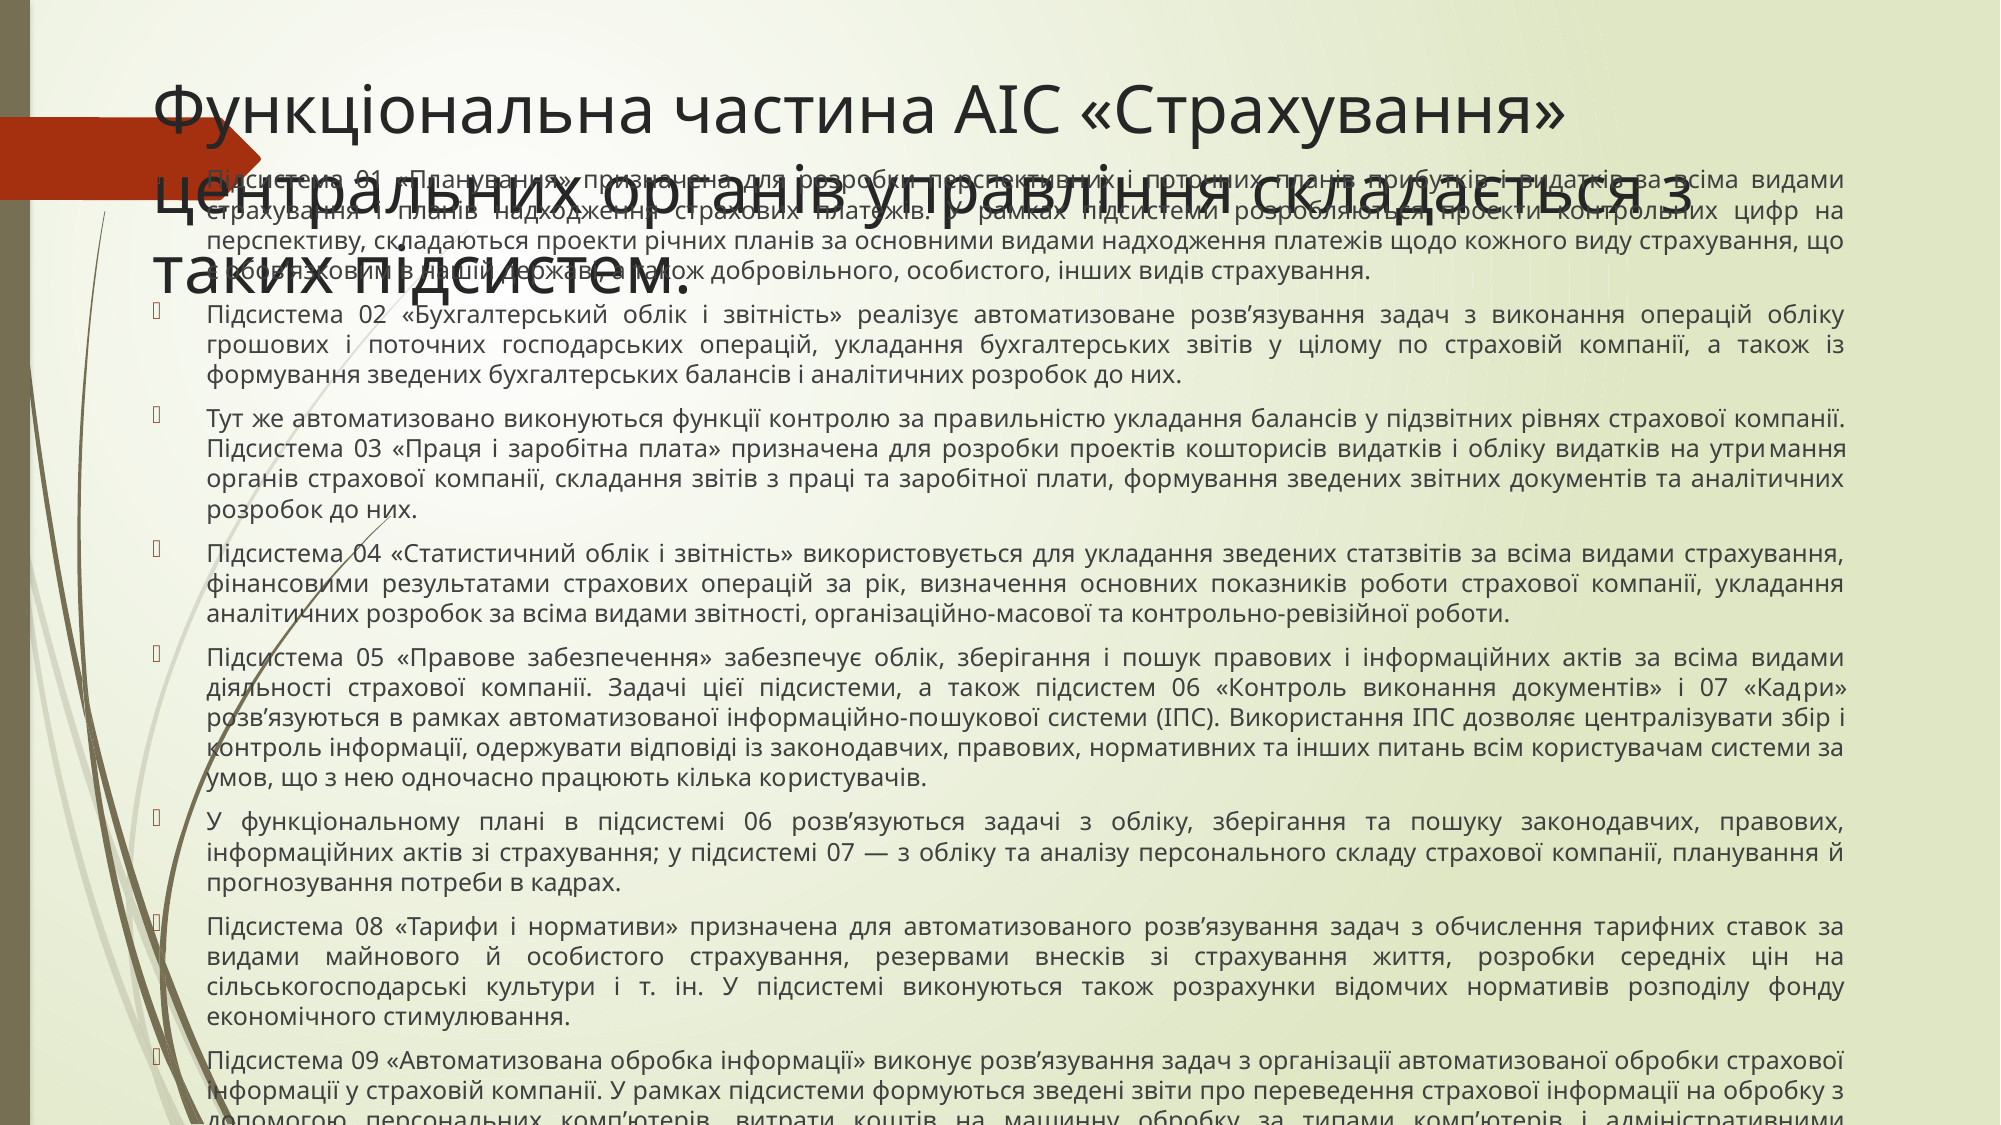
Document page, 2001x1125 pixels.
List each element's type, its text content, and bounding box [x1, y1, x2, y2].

title Функціональна частина АІС «Страхування» центральних органів управління складається з таких підсистем. [137, 59, 1863, 156]
list Підсистема 01 «Планування» призначена для розробки перспективних і поточних планів прибутків і видатків за всіма видами страхування і планів надходження страхових платежів. У рамках підсистеми розробляються проекти контрольних цифр на перспективу, складаються проекти річних планів за основними видами надходження платежів щодо кожного виду страхування, що є обов’язковим в нашій державі, а також добровільного, особистого, інших видів страхування. Підсистема 02 «Бухгалтерський облік і звітність» реалізує автоматизоване розв’язування задач з виконання операцій обліку грошових і поточних господарських операцій, укладання бухгалтерських звітів у цілому по страховій компанії, а також із формування зведених бухгалтерських балансів і аналітичних розробок до них. Тут же автоматизовано виконуються функції контролю за пра­вильністю укладання балансів у підзвітних рівнях страхової компанії. Підсистема 03 «Праця і заробітна плата» призначена для розробки проектів кошторисів видатків і обліку видатків на утри­мання органів страхової компанії, складання звітів з праці та заробітної плати, формування зведених звітних документів та аналітичних розробок до них. Підсистема 04 «Статистичний облік і звітність» використовується для укладання зведених статзвітів за всіма видами страхування, фінансовими результатами страхових операцій за рік, визначення основних показників роботи страхової компанії, укладання аналітичних розробок за всіма видами звітності, організаційно-масової та контрольно-ревізійної роботи. Підсистема 05 «Правове забезпечення» забезпечує облік, зберігання і пошук правових і інформаційних актів за всіма видами діяльності страхової компанії. Задачі цієї підсистеми, а також підсистем 06 «Контроль виконання документів» і 07 «Кад­ри» розв’язуються в рамках автоматизованої інформаційно-по­шукової системи (ІПС). Використання ІПС дозволяє централізувати збір і контроль інформації, одержувати відповіді із законодавчих, правових, нормативних та інших питань всім користувачам системи за умов, що з нею одночасно працюють кілька ко­ристувачів. У функціональному плані в підсистемі 06 розв’язуються задачі з обліку, зберігання та пошуку законодавчих, правових, інформаційних актів зі страхування; у підсистемі 07 — з обліку та аналізу персонального складу страхової компанії, планування й прогнозування потреби в кадрах. Підсистема 08 «Тарифи і нормативи» призначена для автоматизованого розв’язування задач з обчислення тарифних ставок за видами майнового й особистого страхування, резервами внесків зі страхування життя, розробки середніх цін на сільськогосподарські культури і т. ін. У підсистемі виконуються також розрахунки відомчих нормативів розподілу фонду економічного сти­мулювання. Підсистема 09 «Автоматизована обробка інформації» виконує розв’язування задач з організації автоматизованої обробки страхової інформації у страховій компанії. У рамках підсистеми формуються зведені звіти про переведення страхової інформації на обробку з допомогою персональних комп’ютерів, витрати коштів на машинну обробку за типами комп’ютерів і адміністративними територіальними одиницями в розрахунку на один особовий рахунок. [137, 156, 1863, 1125]
